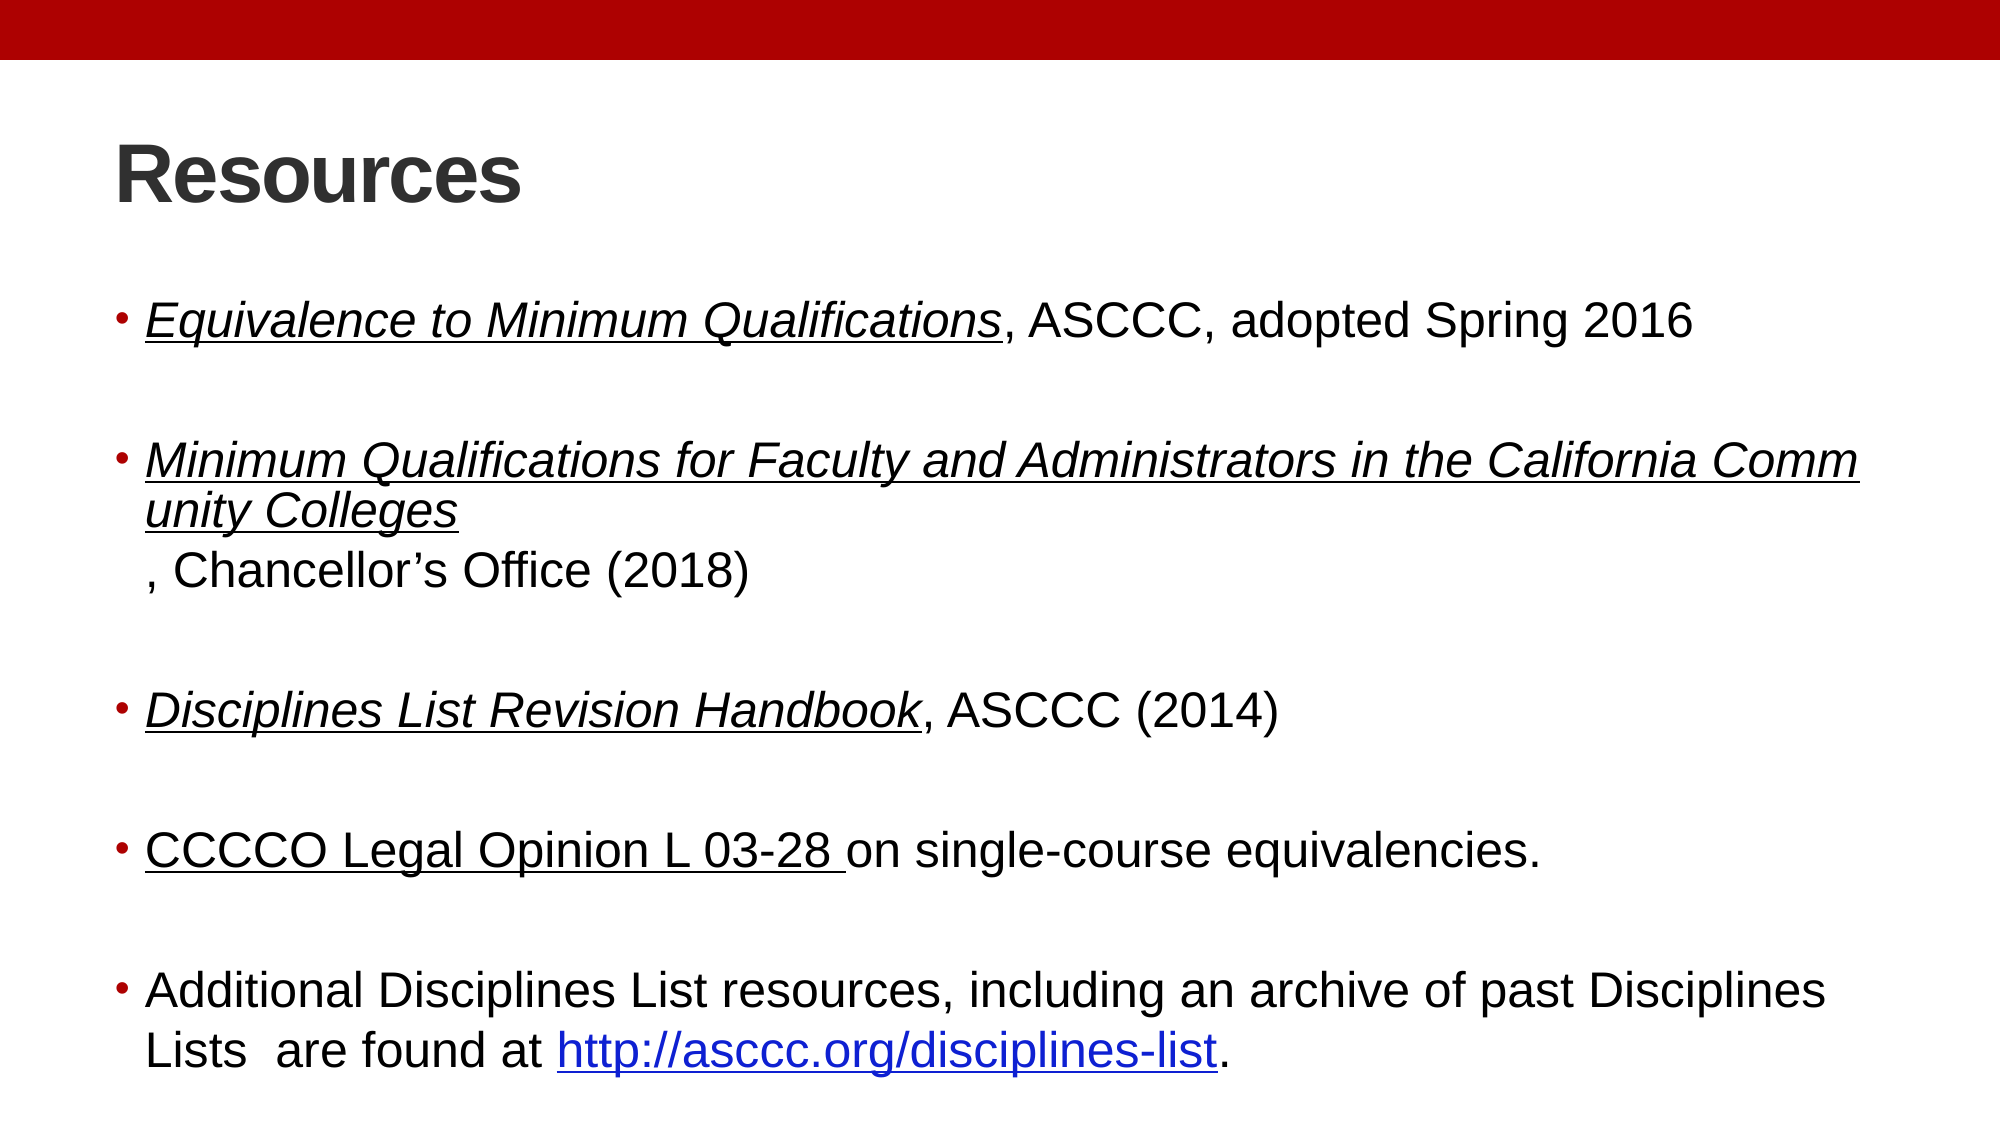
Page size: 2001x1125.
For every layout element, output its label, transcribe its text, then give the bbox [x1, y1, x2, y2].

title Resources [99, 87, 1900, 210]
list Equivalence to Minimum Qualifications, ASCCC, adopted Spring 2016 Minimum Qualifications for Faculty and Administrators in the California Community Colleges, Chancellor’s Office (2018) Disciplines List Revision Handbook, ASCCC (2014) CCCCO Legal Opinion L 03-28 on single-course equivalencies. Additional Disciplines List resources, including an archive of past Disciplines Lists are found at http://asccc.org/disciplines-list. [99, 210, 1900, 1042]
